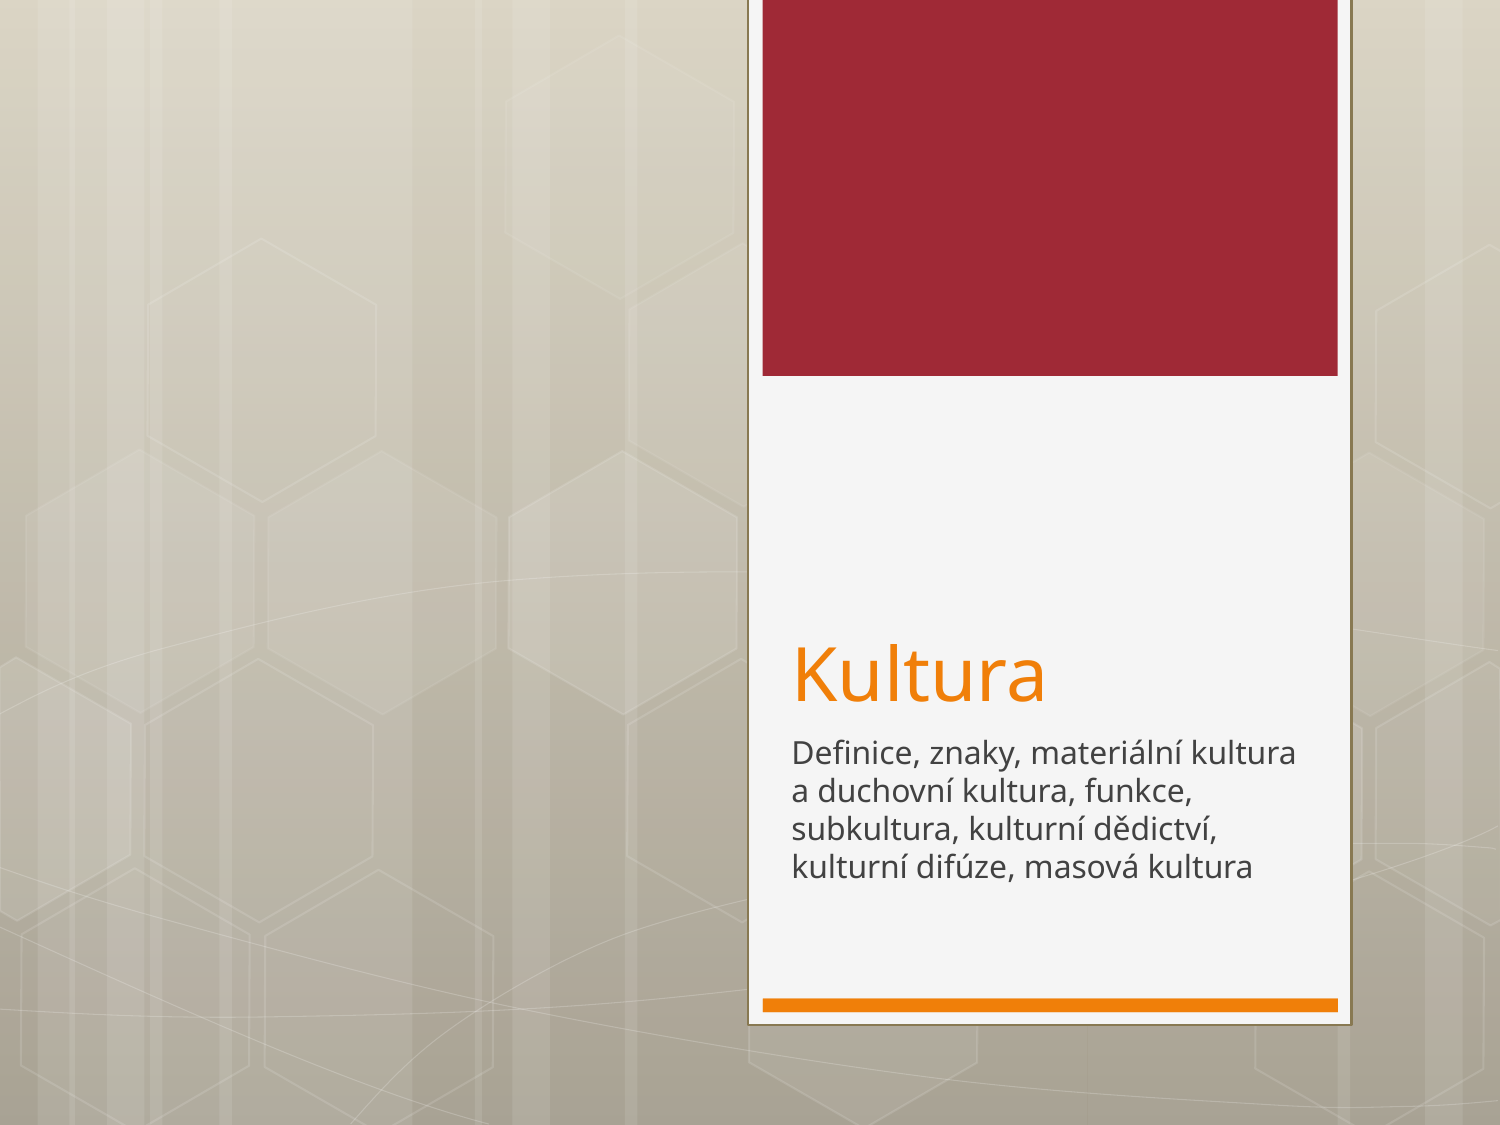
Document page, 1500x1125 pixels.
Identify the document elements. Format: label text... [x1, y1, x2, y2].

title Kultura [776, 444, 1320, 724]
subtitle Definice, znaky, materiální kultura a duchovní kultura, funkce, subkultura, kulturní dědictví, kulturní difúze, masová kultura [776, 725, 1320, 933]
